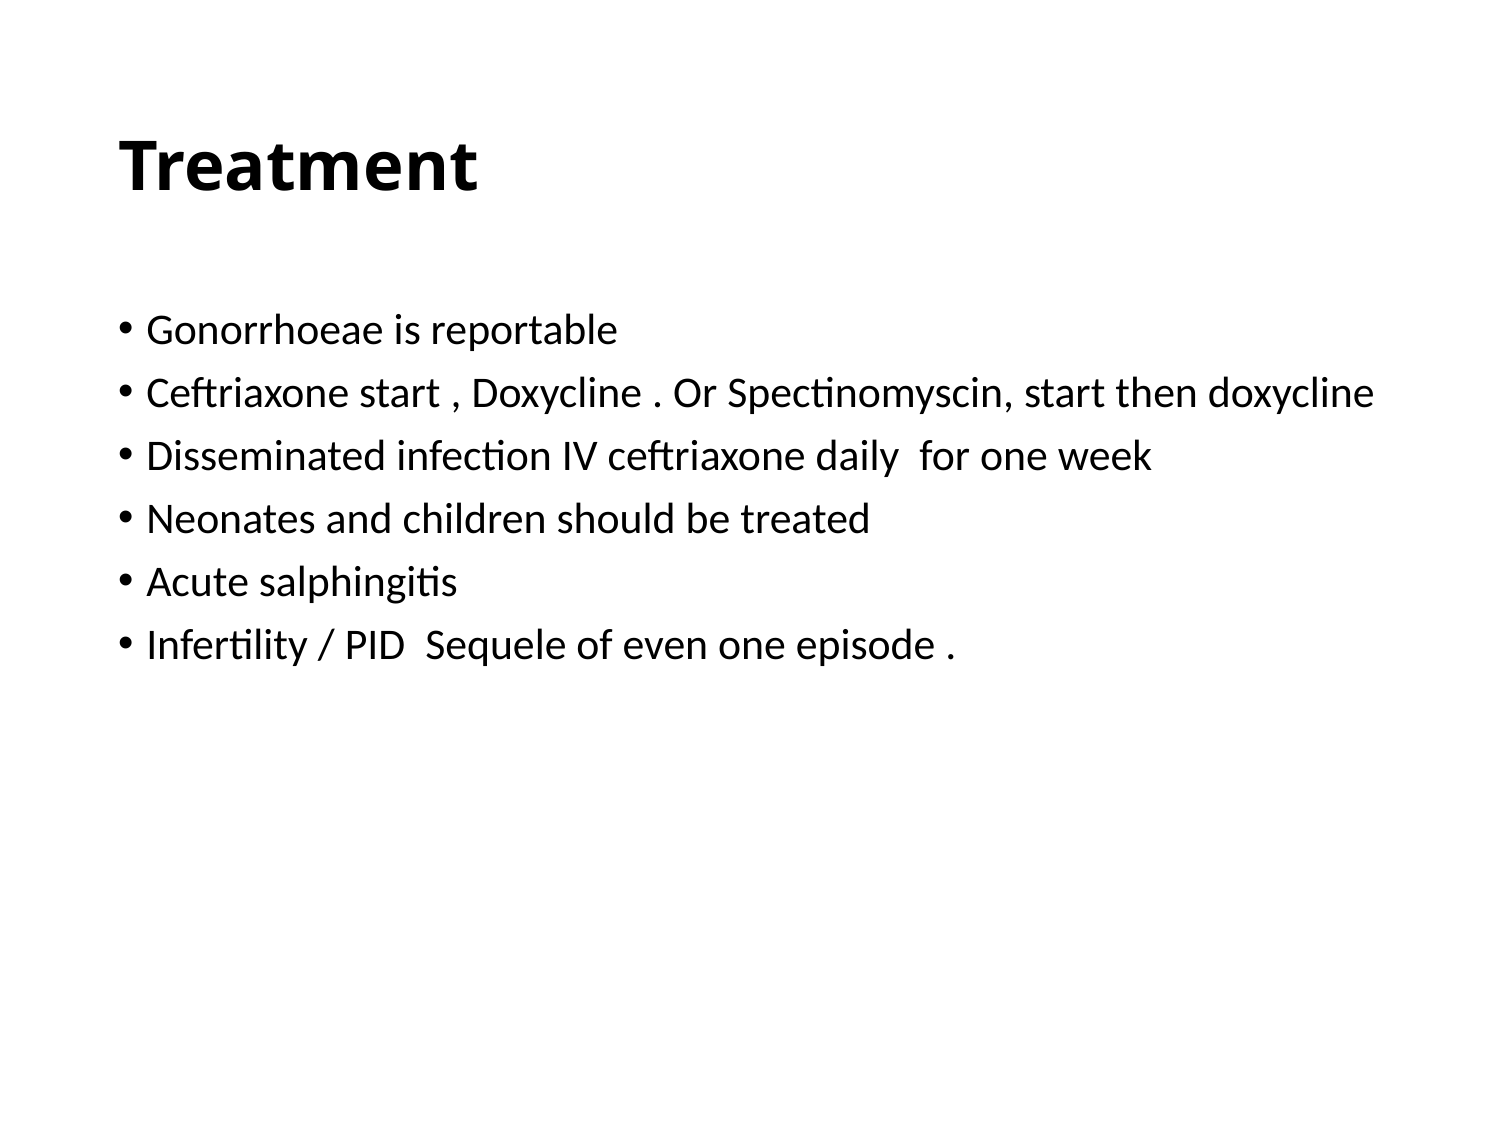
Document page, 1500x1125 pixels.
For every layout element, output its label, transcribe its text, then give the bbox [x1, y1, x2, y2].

title Treatment [103, 59, 1397, 278]
list Gonorrhoeae is reportable Ceftriaxone start , Doxycline . Or Spectinomyscin, start then doxycline Disseminated infection IV ceftriaxone daily for one week Neonates and children should be treated Acute salphingitis Infertility / PID Sequele of even one episode . [103, 299, 1397, 1014]
